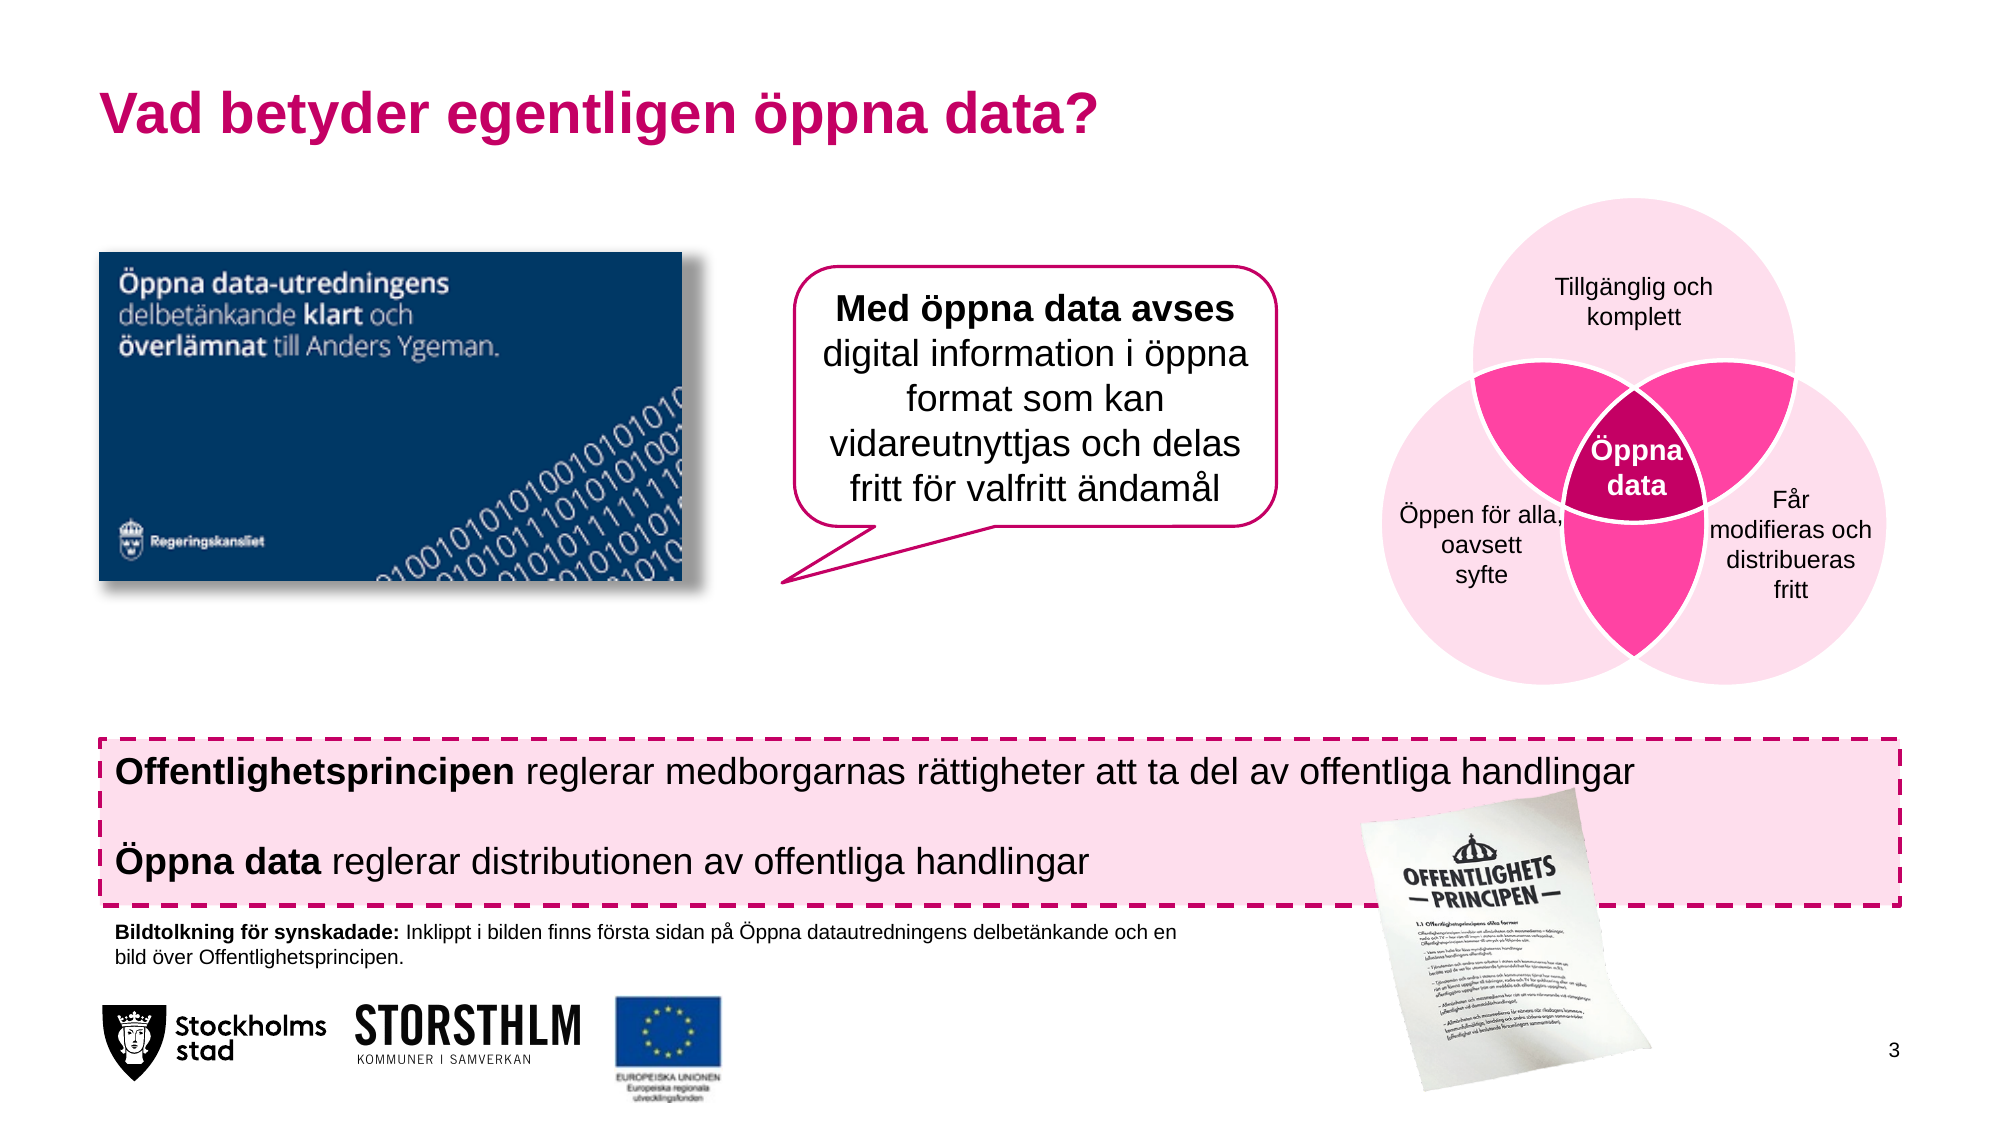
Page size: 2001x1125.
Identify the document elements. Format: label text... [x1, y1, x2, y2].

text_box Bildtolkning för synskadade: Inklippt i bilden finns första sidan på Öppna datautredningens delbetänkande och en bild över Offentlighetsprincipen. [99, 916, 1226, 977]
picture [1358, 783, 1657, 1092]
text_box Med öppna data avses digital information i öppna format som kan vidareutnyttjas och delas fritt för valfritt ändamål [780, 264, 1279, 585]
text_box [1379, 195, 1901, 688]
picture [99, 252, 682, 581]
title Vad betyder egentligen öppna data? [99, 75, 1900, 212]
picture [355, 1004, 580, 1064]
text_box Offentlighetsprincipen reglerar medborgarnas rättigheter att ta del av offentliga handlingar Öppna data reglerar distributionen av offentliga handlingar [98, 737, 1902, 908]
picture [614, 995, 723, 1103]
